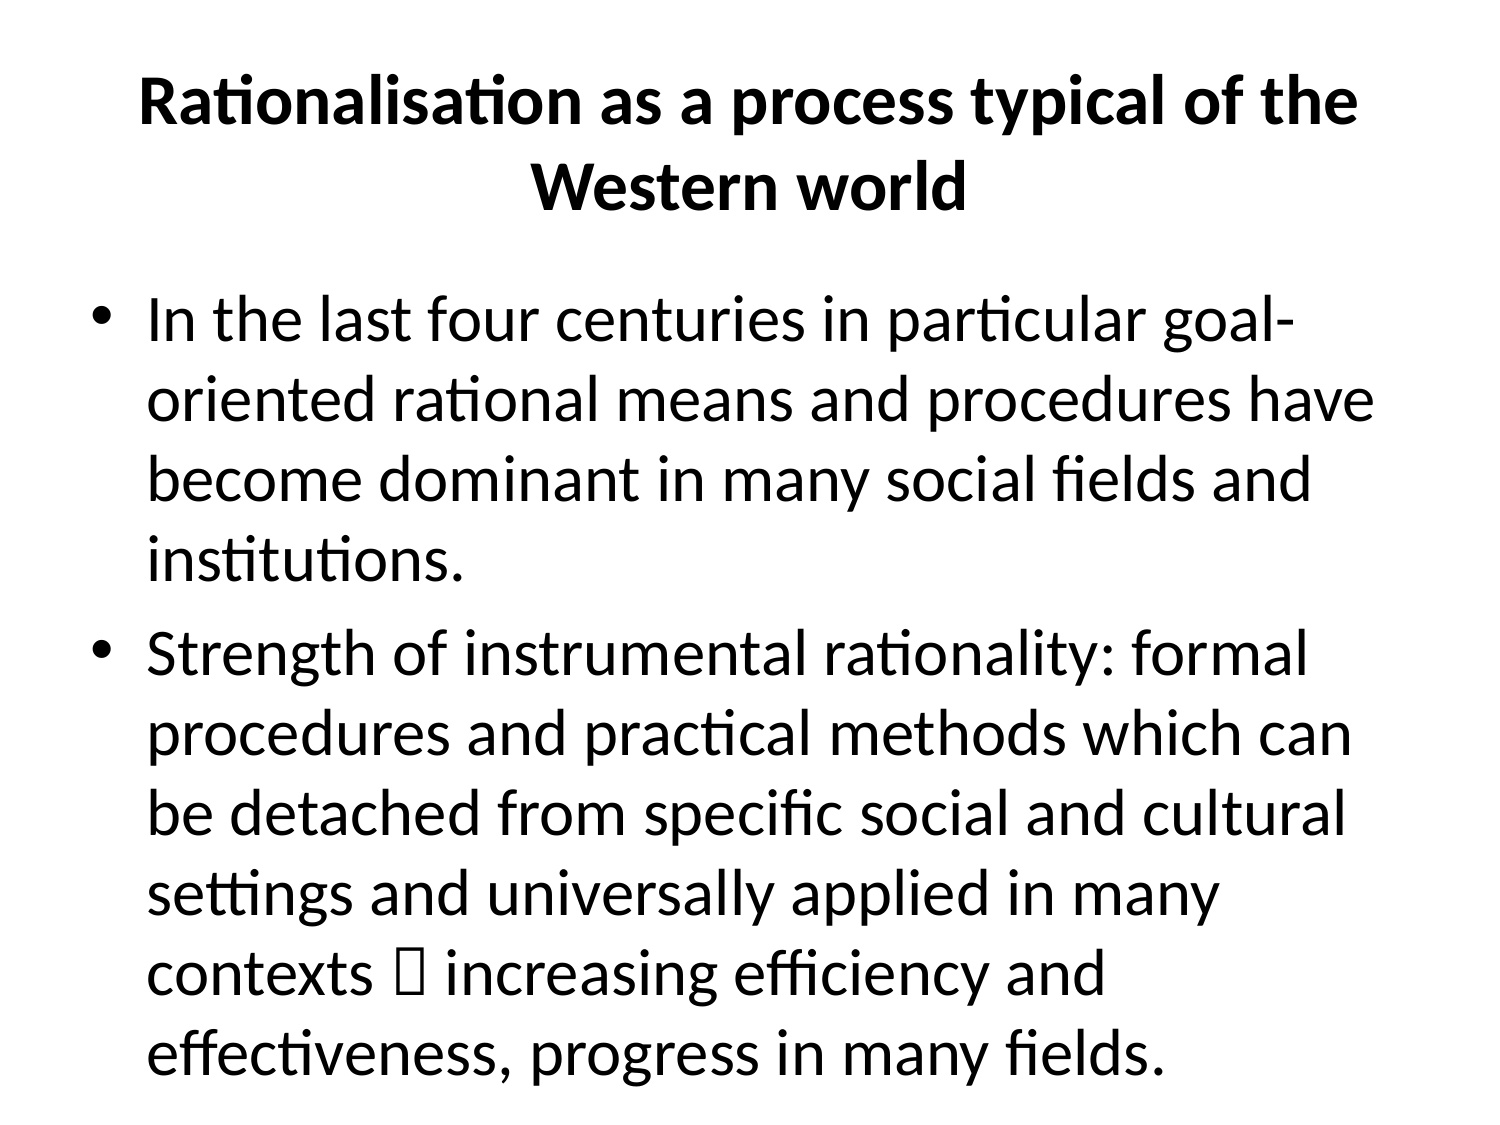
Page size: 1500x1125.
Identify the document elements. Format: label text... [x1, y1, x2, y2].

title Rationalisation as a process typical of the Western world [75, 45, 1425, 233]
list In the last four centuries in particular goal-oriented rational means and procedures have become dominant in many social fields and institutions. Strength of instrumental rationality: formal procedures and practical methods which can be detached from specific social and cultural settings and universally applied in many contexts  increasing efficiency and effectiveness, progress in many fields. [75, 267, 1425, 1125]
